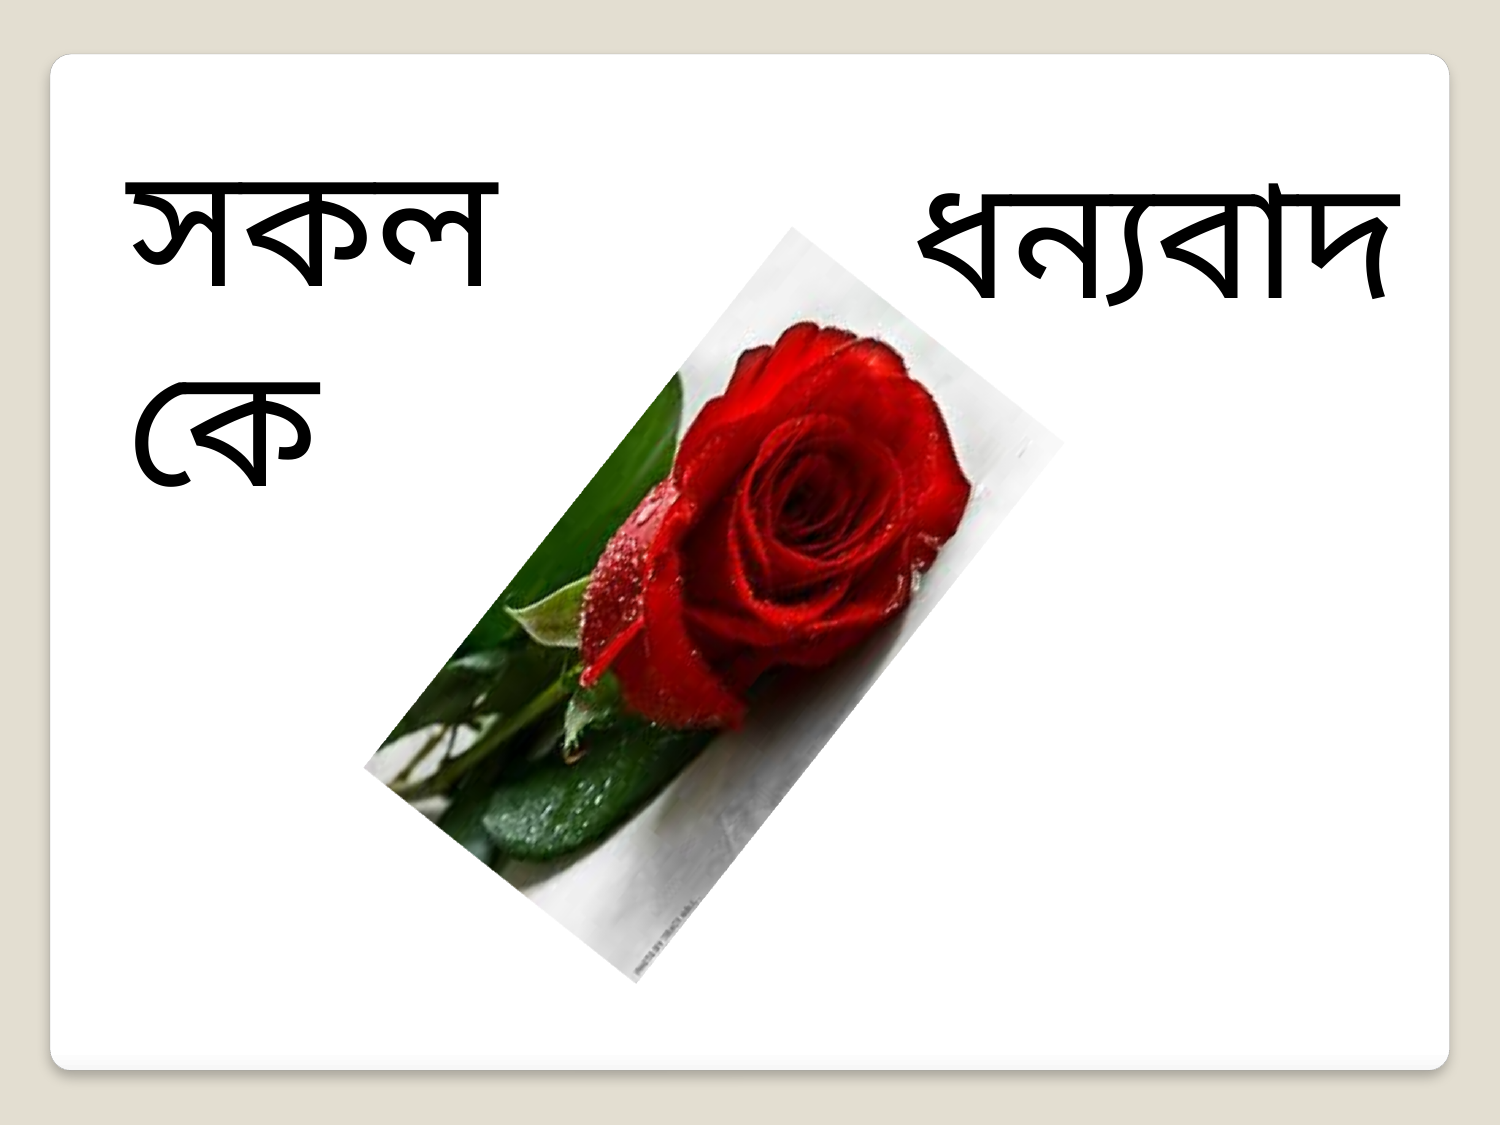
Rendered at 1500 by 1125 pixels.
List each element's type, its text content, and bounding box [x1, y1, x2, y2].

text_box সকলকে [112, 112, 566, 528]
picture [365, 228, 1064, 983]
text_box ধন্যবাদ [896, 124, 1414, 340]
